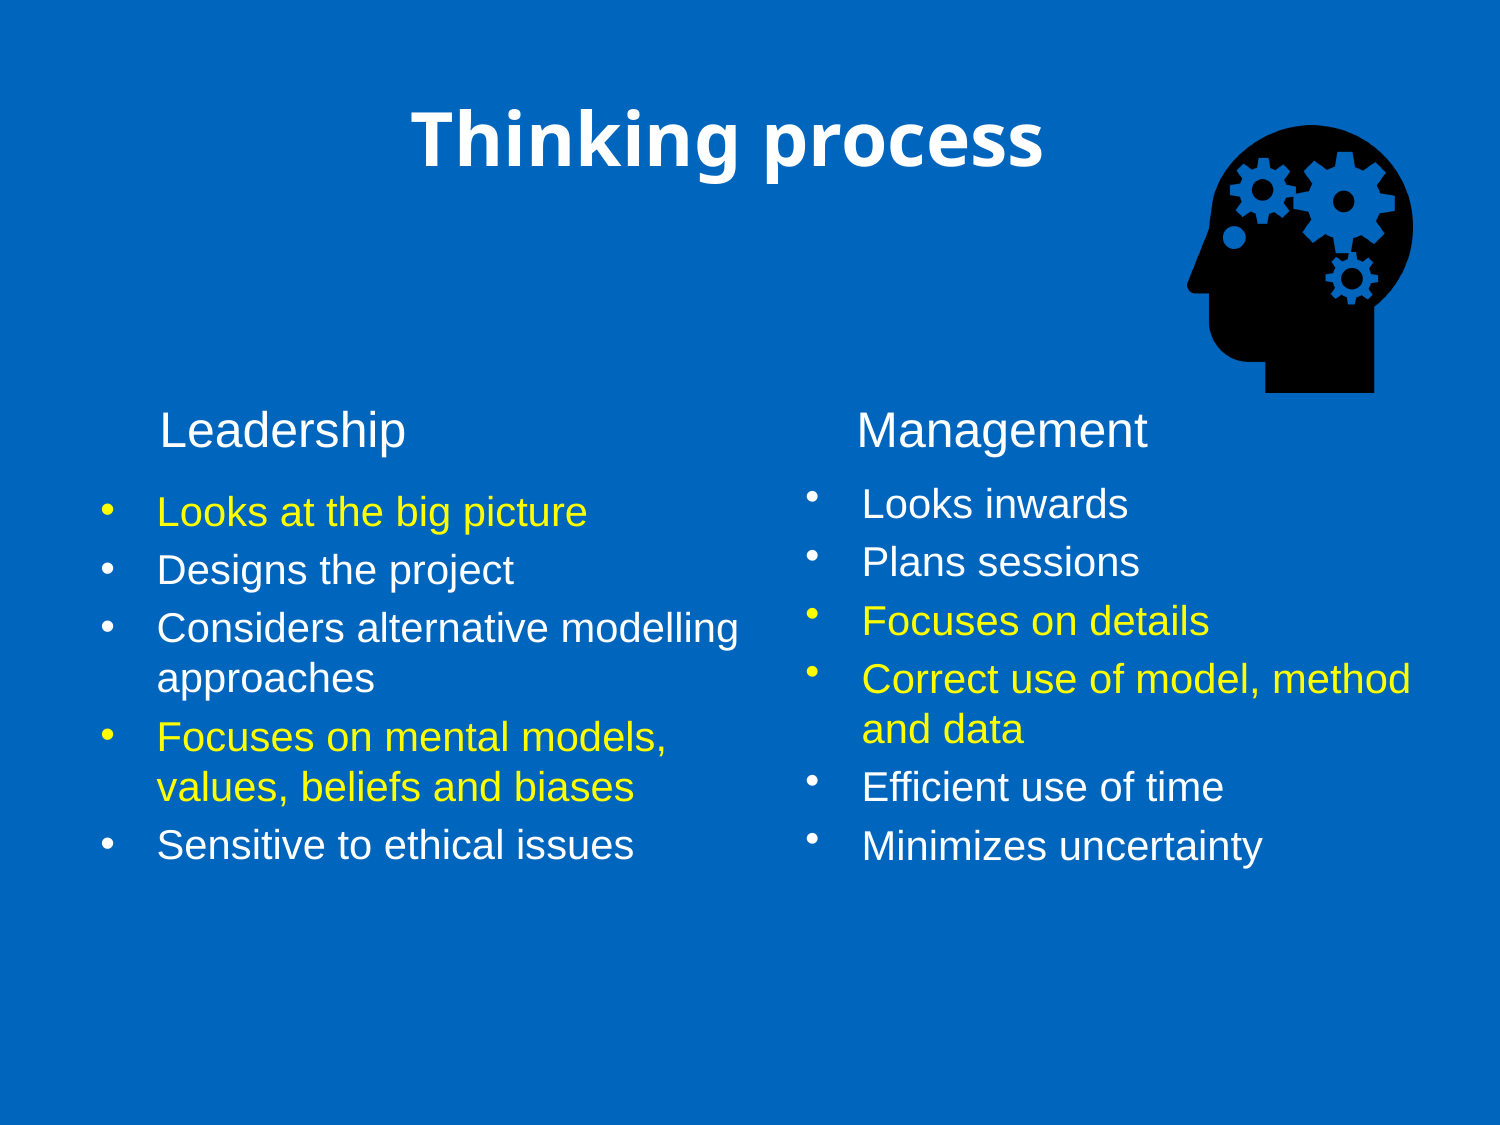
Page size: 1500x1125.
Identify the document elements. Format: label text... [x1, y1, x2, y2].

list Leadership [159, 352, 823, 458]
list Looks at the big picture Designs the project Considers alternative modelling approaches Focuses on mental models, values, beliefs and biases Sensitive to ethical issues [100, 484, 764, 1125]
list Looks inwards Plans sessions Focuses on details Correct use of model, method and data Efficient use of time Minimizes uncertainty [805, 476, 1469, 1125]
list Management [856, 352, 1500, 458]
title Thinking process [53, 91, 1404, 280]
picture [1187, 125, 1413, 394]
